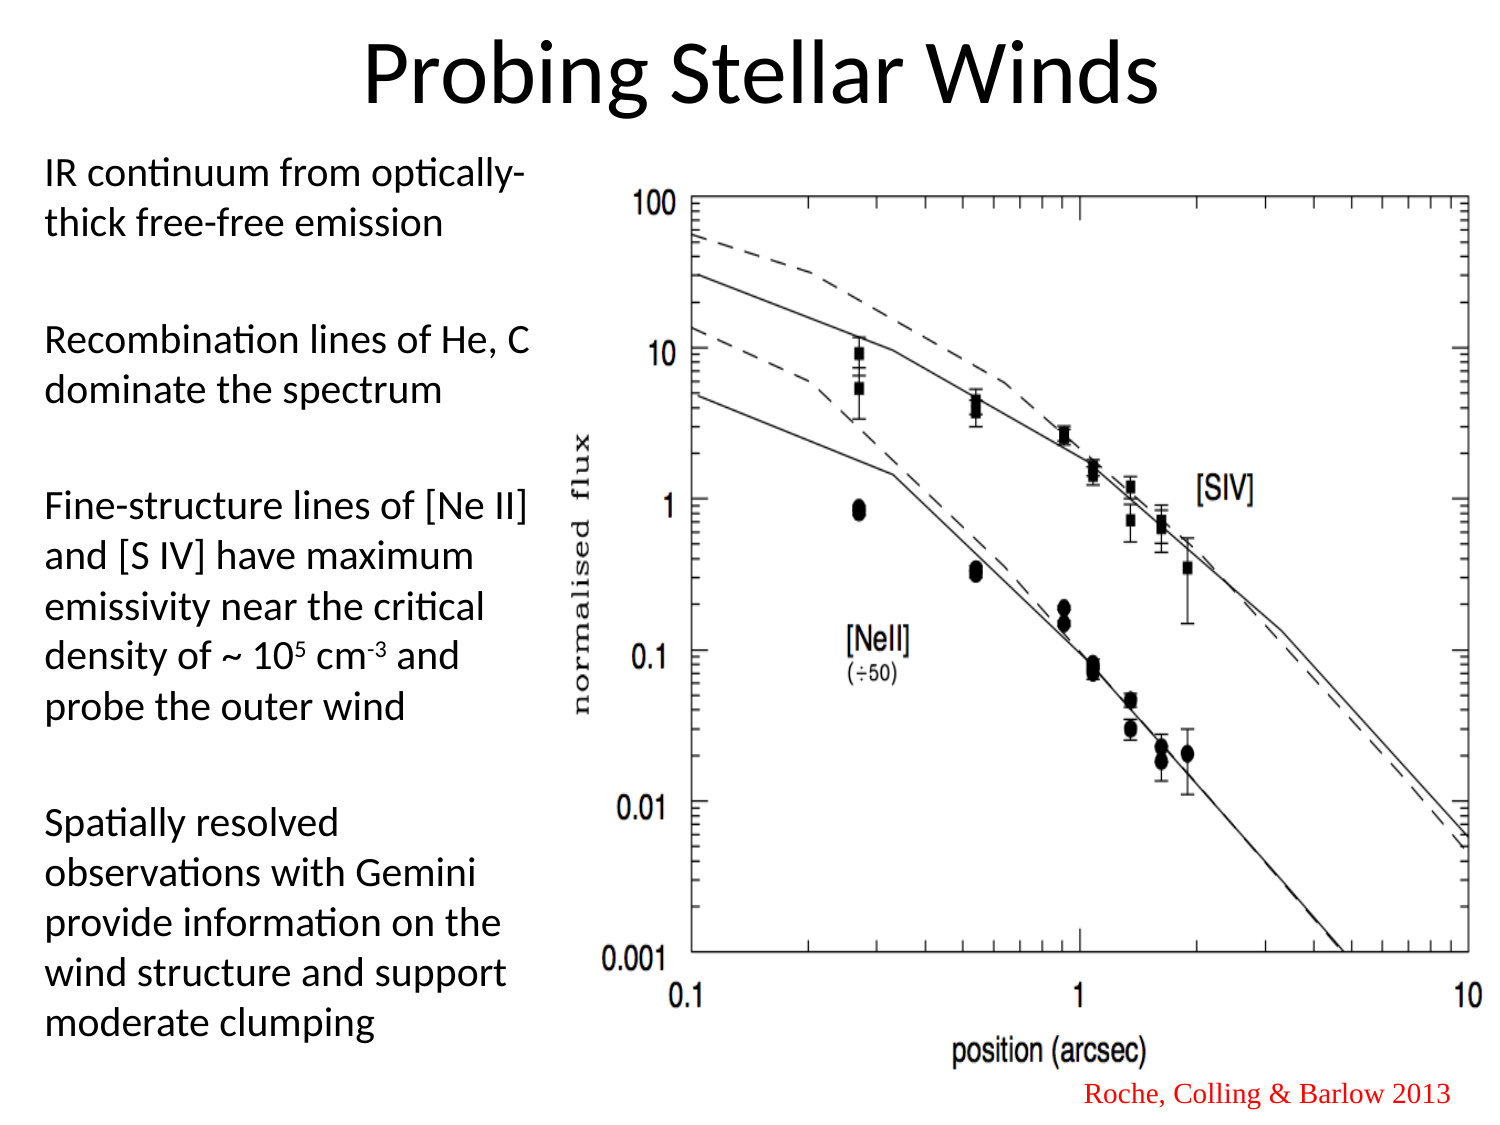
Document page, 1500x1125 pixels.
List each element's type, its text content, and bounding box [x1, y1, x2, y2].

list IR continuum from optically-thick free-free emission Recombination lines of He, C dominate the spectrum Fine-structure lines of [Ne II] and [S IV] have maximum emissivity near the critical density of ~ 105 cm-3 and probe the outer wind Spatially resolved observations with Gemini provide information on the wind structure and support moderate clumping [29, 137, 553, 1059]
picture [557, 152, 1500, 1125]
title Probing Stellar Winds [124, 0, 1400, 138]
